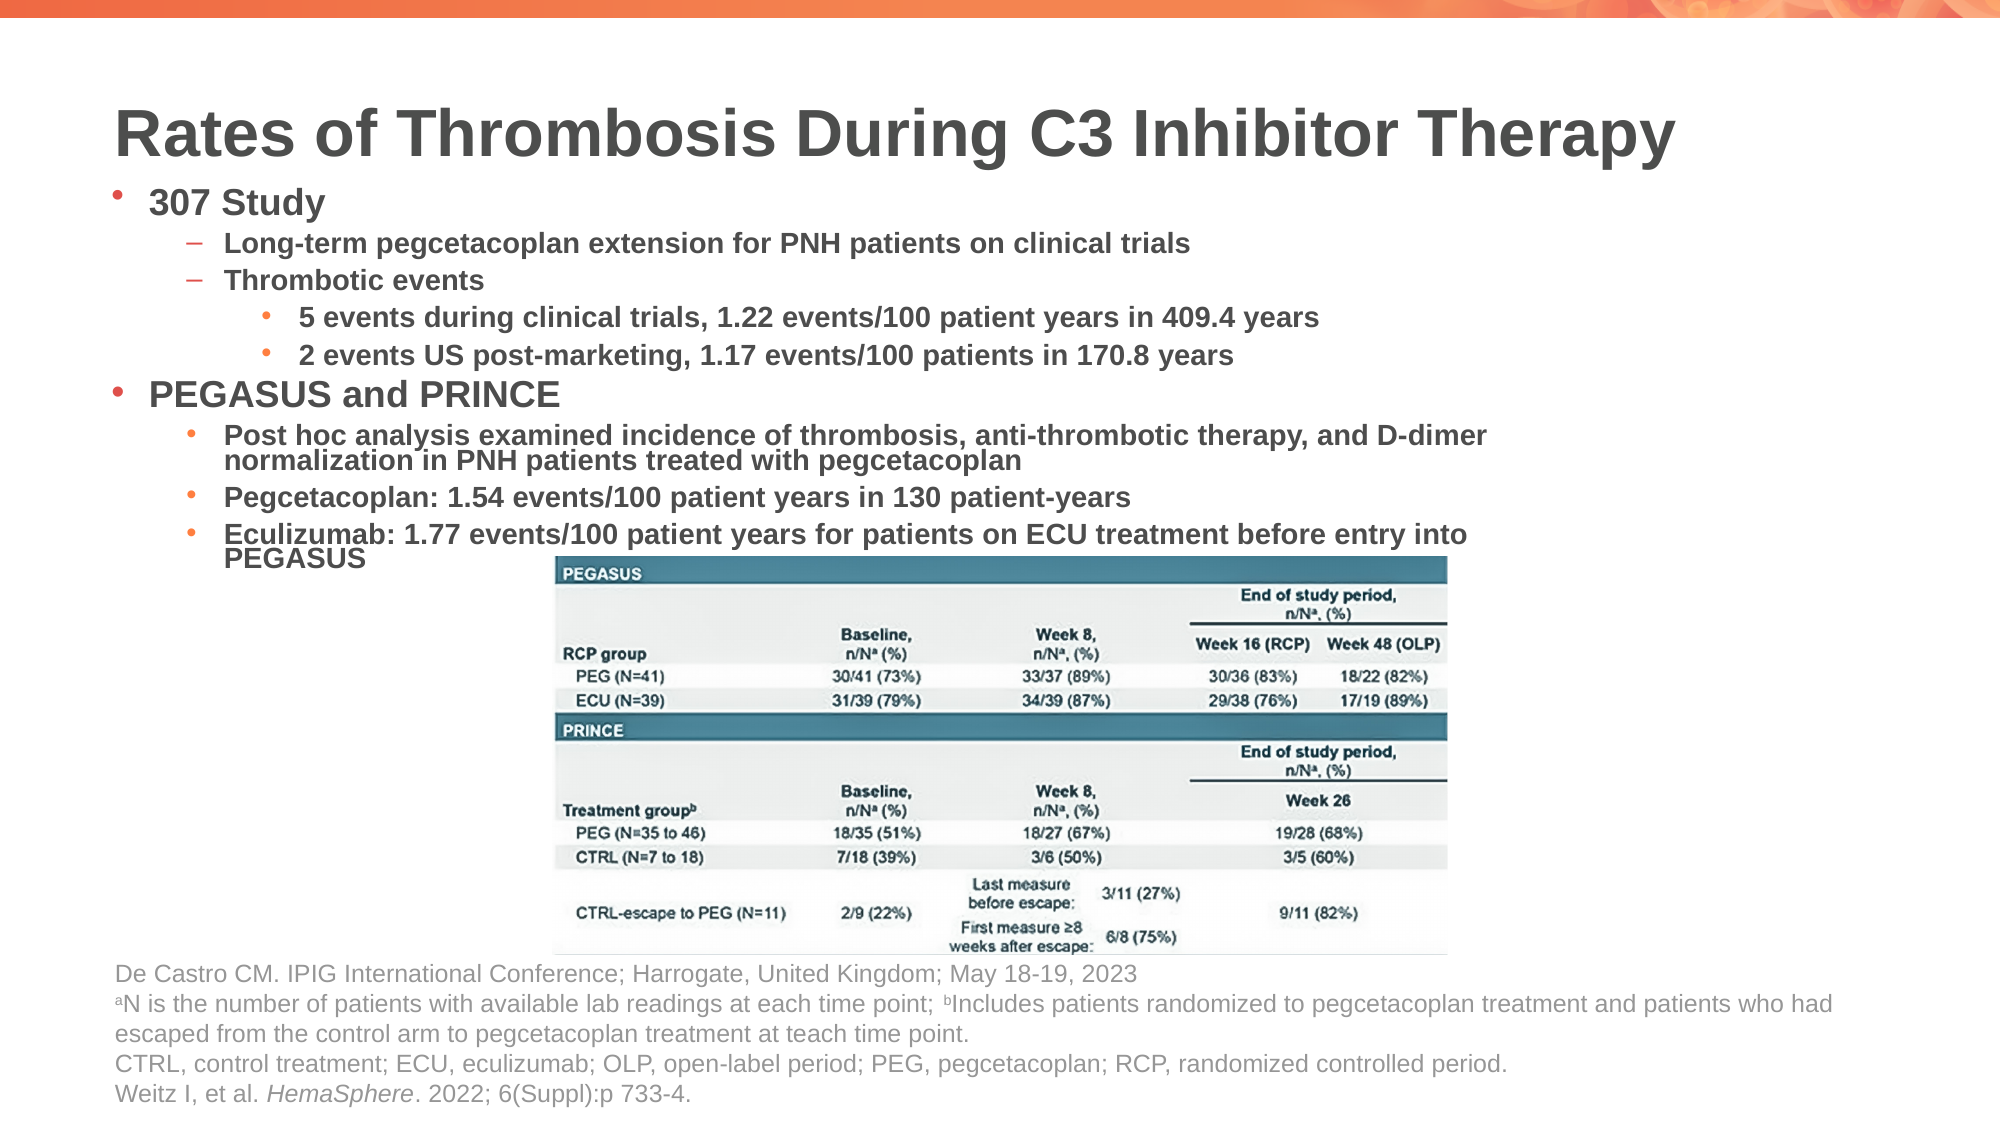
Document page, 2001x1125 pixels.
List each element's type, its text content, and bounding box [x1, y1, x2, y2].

picture [552, 556, 1448, 955]
picture [0, 0, 2000, 18]
text_box 307 Study Long-term pegcetacoplan extension for PNH patients on clinical trials Thrombotic events 5 events during clinical trials, 1.22 events/100 patient years in 409.4 years 2 events US post-marketing, 1.17 events/100 patients in 170.8 years PEGASUS and PRINCE Post hoc analysis examined incidence of thrombosis, anti-thrombotic therapy, and D-dimer normalization in PNH patients treated with pegcetacoplan Pegcetacoplan: 1.54 events/100 patient years in 130 patient-years Eculizumab: 1.77 events/100 patient years for patients on ECU treatment before entry into PEGASUS [99, 184, 1600, 1089]
title Rates of Thrombosis During C3 Inhibitor Therapy [99, 32, 1863, 228]
footer De Castro CM. IPIG International Conference; Harrogate, United Kingdom; May 18-19, 2023 aN is the number of patients with available lab readings at each time point; bIncludes patients randomized to pegcetacoplan treatment and patients who had escaped from the control arm to pegcetacoplan treatment at teach time point. CTRL, control treatment; ECU, eculizumab; OLP, open-label period; PEG, pegcetacoplan; RCP, randomized controlled period. Weitz I, et al. HemaSphere. 2022; 6(Suppl):p 733-4. [99, 1042, 1863, 1116]
